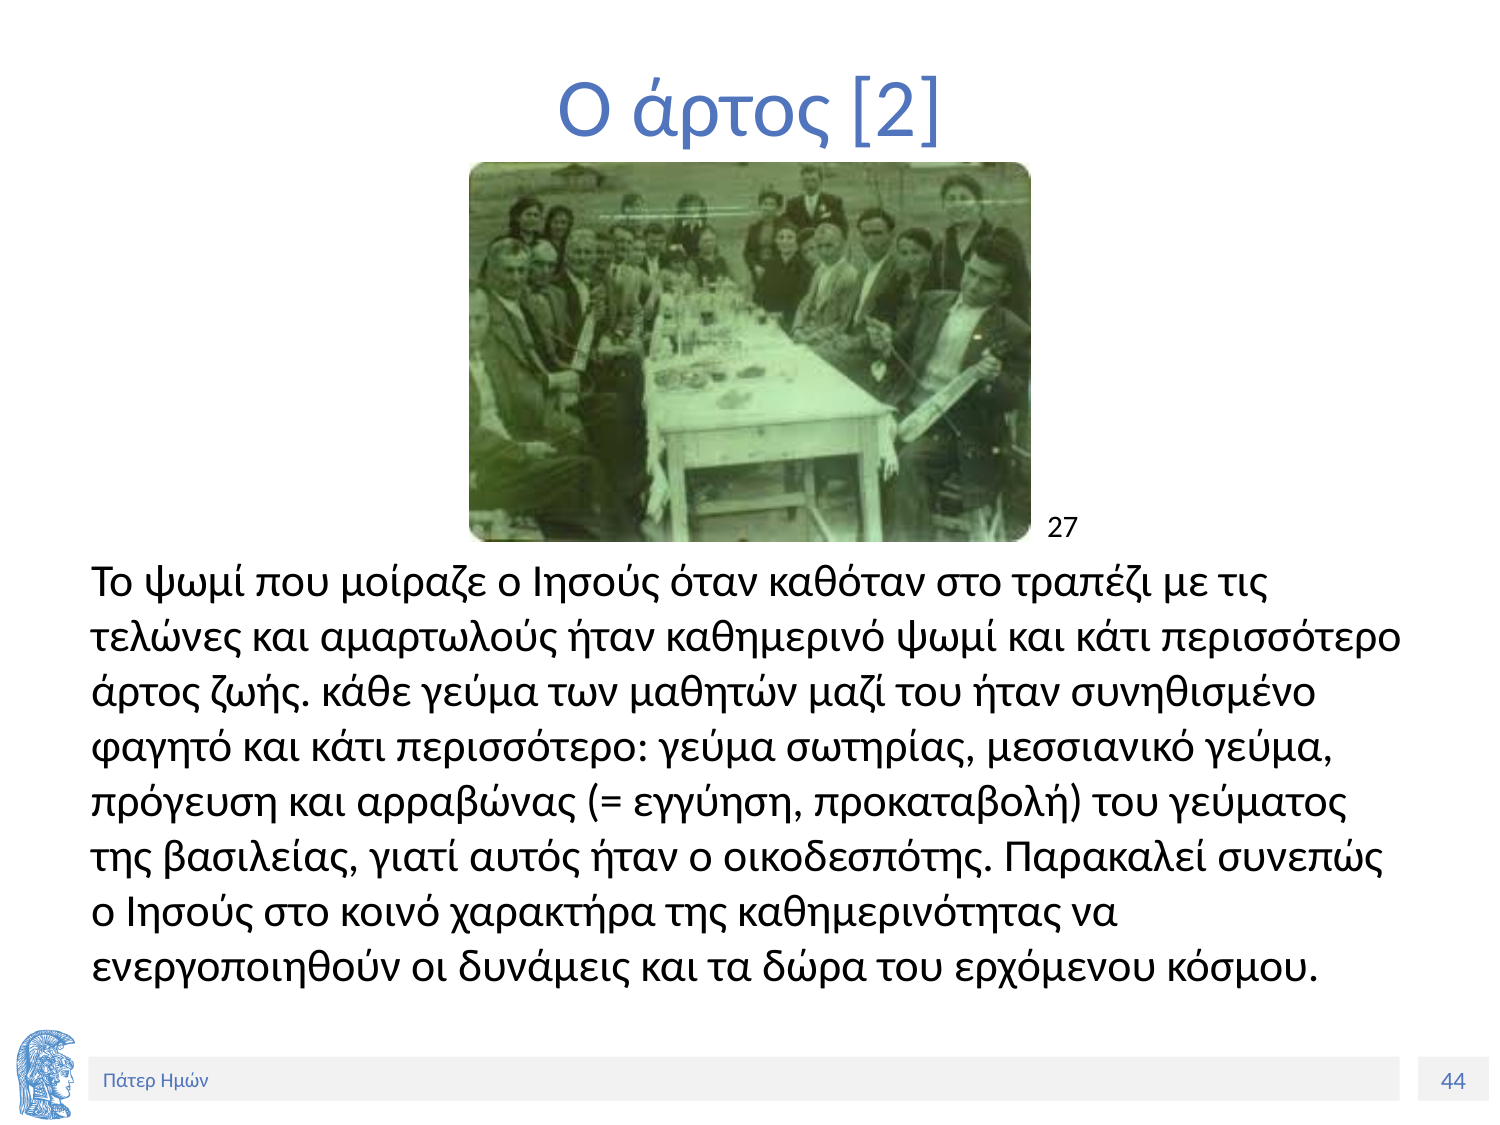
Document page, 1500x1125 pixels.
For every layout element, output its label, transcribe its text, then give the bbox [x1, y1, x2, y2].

picture [469, 162, 1031, 542]
list Το ψωμί που μοίραζε ο Ιησούς όταν καθόταν στο τραπέζι με τις τελώνες και αμαρτωλούς ήταν καθημερινό ψωμί και κάτι περισσότερο άρτος ζωής. κάθε γεύμα των μαθητών μαζί του ήταν συνηθισμένο φαγητό και κάτι περισσότερο: γεύμα σωτηρίας, μεσσιανικό γεύμα, πρόγευση και αρραβώνας (= εγγύηση, προκαταβολή) του γεύματος της βασιλείας, γιατί αυτός ήταν ο οικοδεσπότης. Παρακαλεί συνεπώς ο Ιησούς στο κοινό χαρακτήρα της καθημερινότητας να ενεργοποιηθούν οι δυνάμεις και τα δώρα του ερχόμενου κόσμου. [76, 255, 1427, 998]
picture [9, 1026, 81, 1120]
title Ο άρτος [2] [75, 45, 1425, 161]
text_box 27 [1035, 508, 1096, 542]
